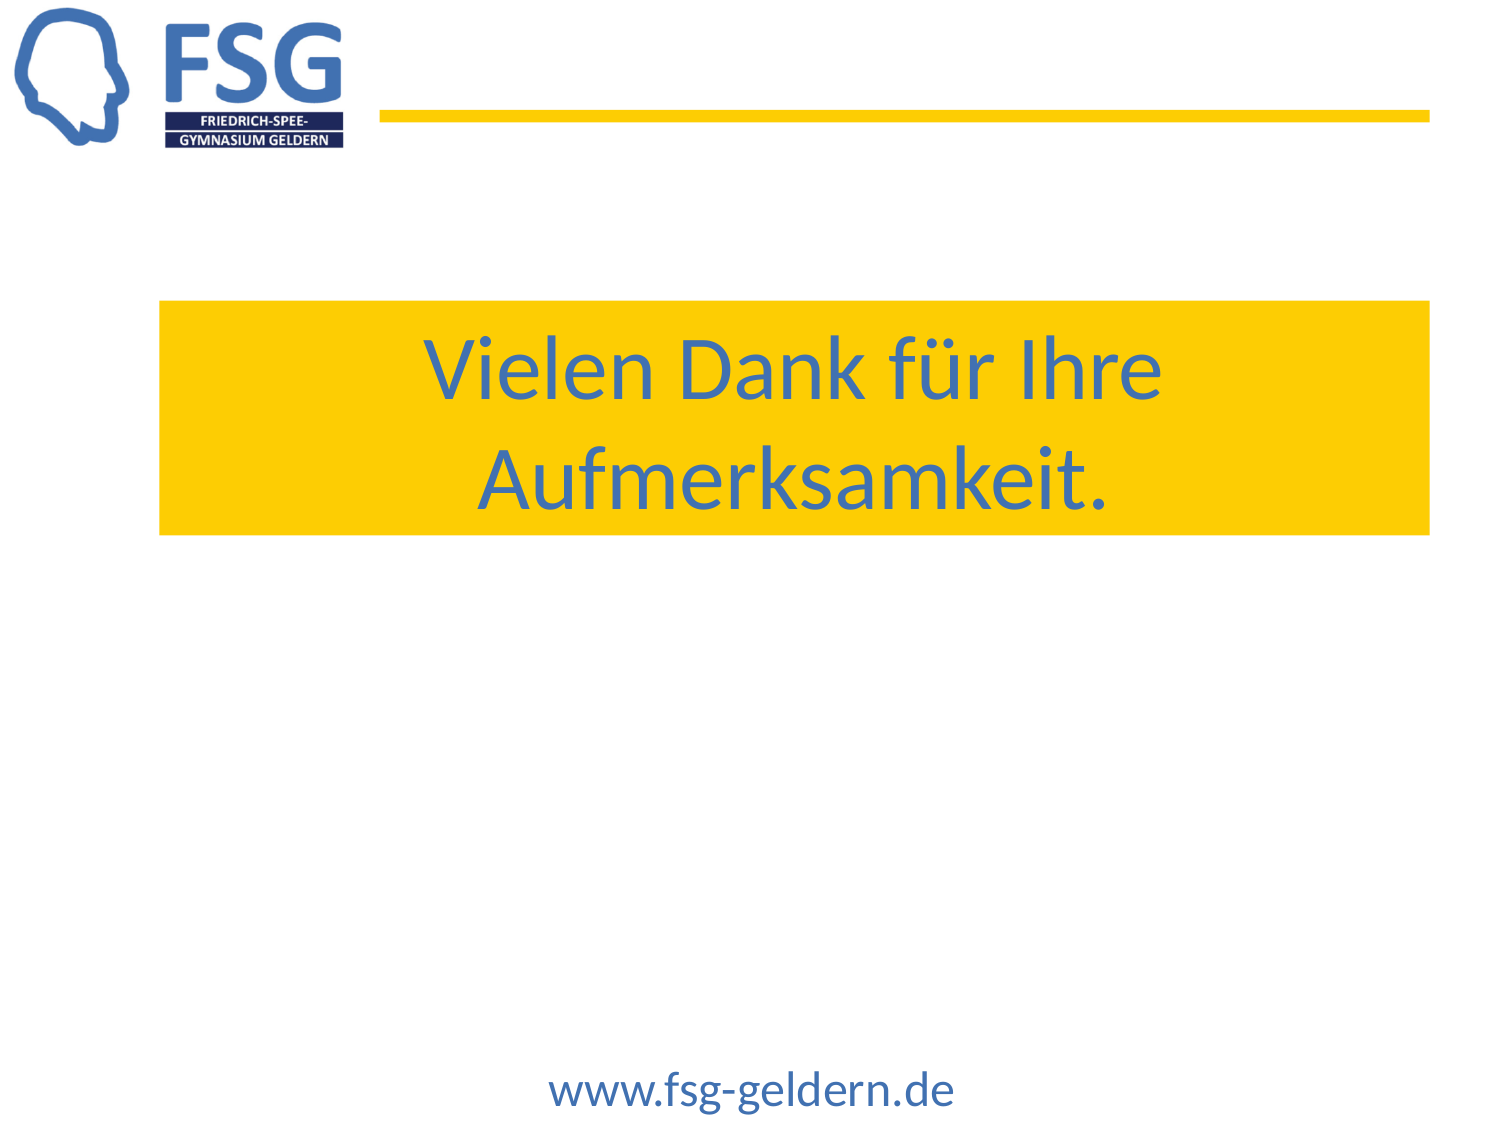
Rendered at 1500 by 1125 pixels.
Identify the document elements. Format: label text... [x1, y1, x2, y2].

text_box www.fsg-geldern.de [5, 1048, 1499, 1124]
text_box [379, 109, 1430, 123]
text_box Vielen Dank für Ihre Aufmerksamkeit. [159, 300, 1430, 536]
picture [2, 3, 363, 155]
